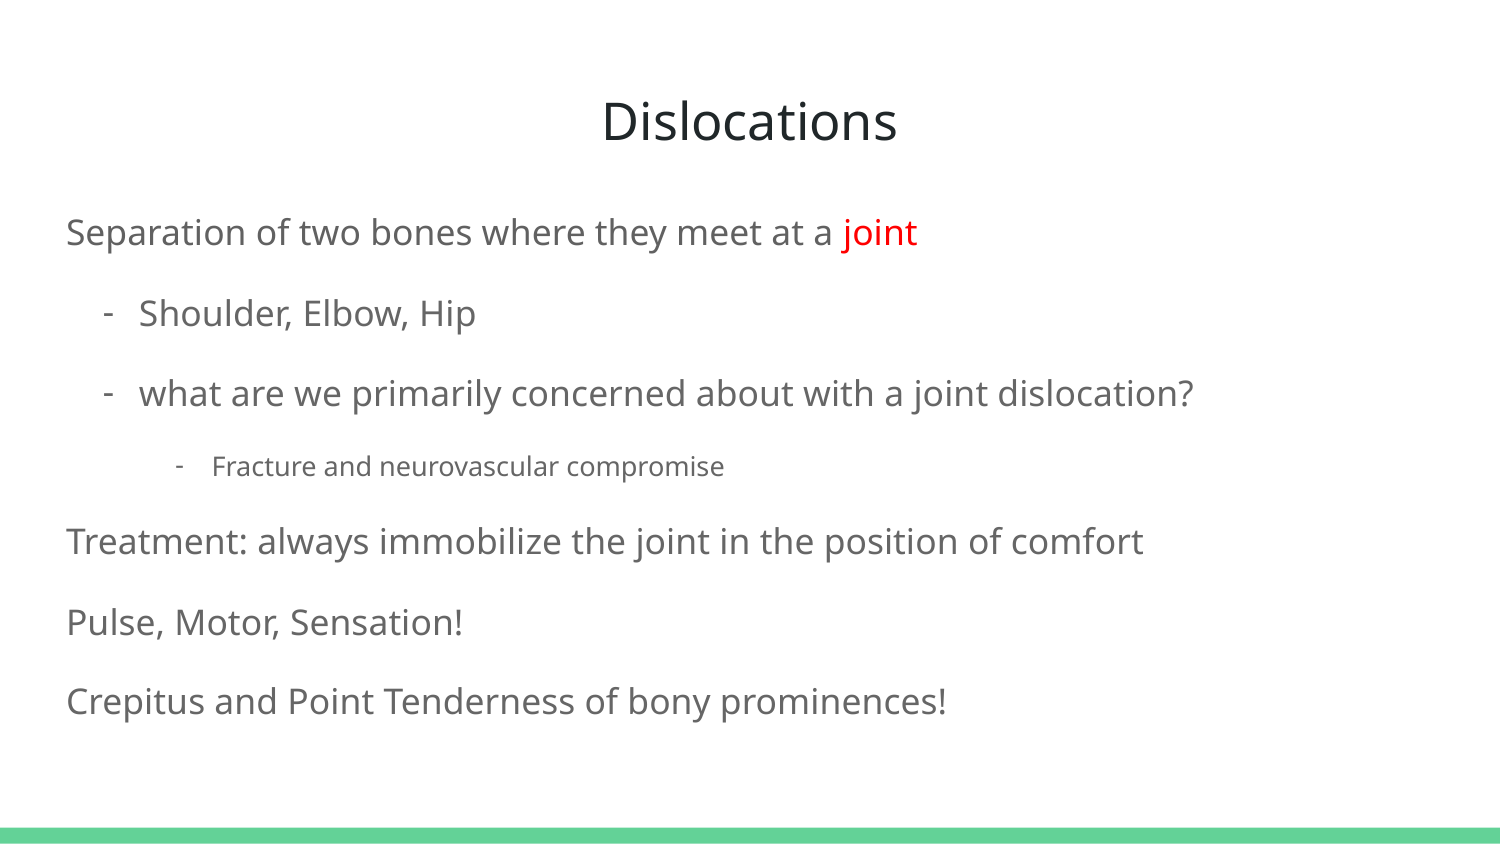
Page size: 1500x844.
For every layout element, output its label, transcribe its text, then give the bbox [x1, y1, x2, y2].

list Separation of two bones where they meet at a joint Shoulder, Elbow, Hip what are we primarily concerned about with a joint dislocation? Fracture and neurovascular compromise Treatment: always immobilize the joint in the position of comfort Pulse, Motor, Sensation! Crepitus and Point Tenderness of bony prominences! [50, 188, 1450, 750]
title Dislocations [50, 72, 1450, 168]
